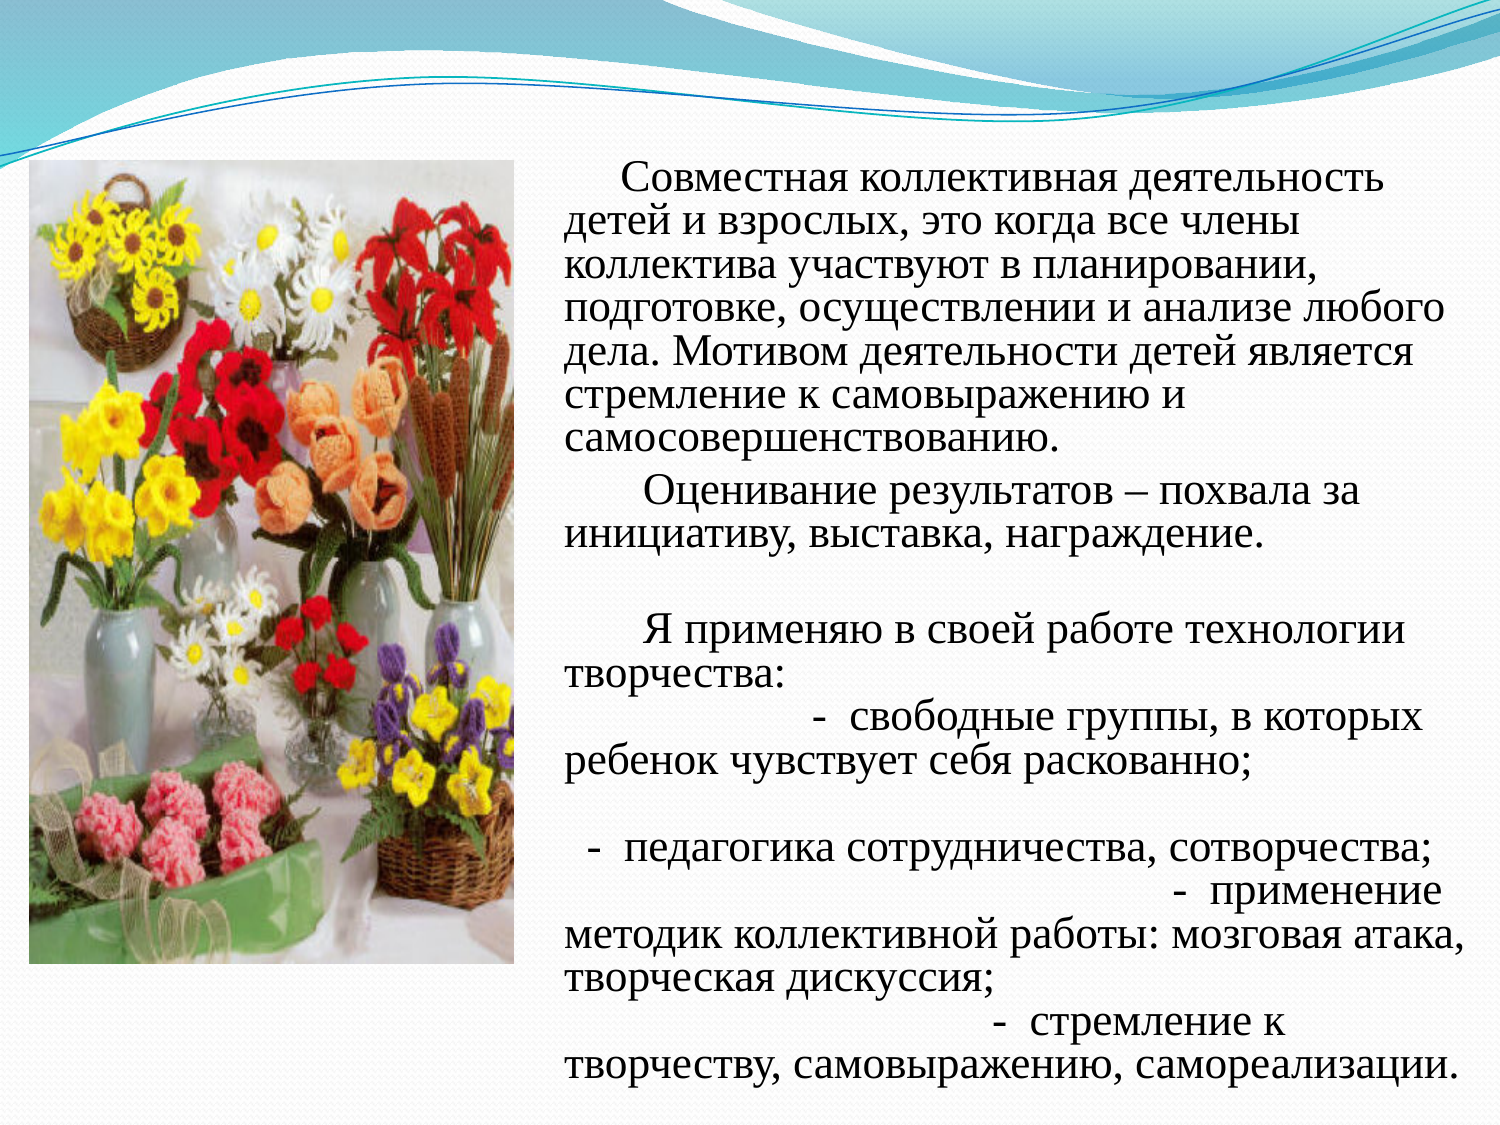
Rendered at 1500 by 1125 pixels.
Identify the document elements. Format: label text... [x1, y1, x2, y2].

picture [29, 160, 514, 965]
list Совместная коллективная деятельность детей и взрослых, это когда все члены коллектива участвуют в планировании, подготовке, осуществлении и анализе любого дела. Мотивом деятельности детей является стремление к самовыражению и самосовершенствованию. Оценивание результатов – похвала за инициативу, выставка, награждение. Я применяю в своей работе технологии творчества: - свободные группы, в которых ребенок чувствует себя раскованно; - педагогика сотрудничества, сотворчества; - применение методик коллективной работы: мозговая атака, творческая дискуссия; - стремление к творчеству, самовыражению, самореализации. [548, 148, 1483, 1125]
